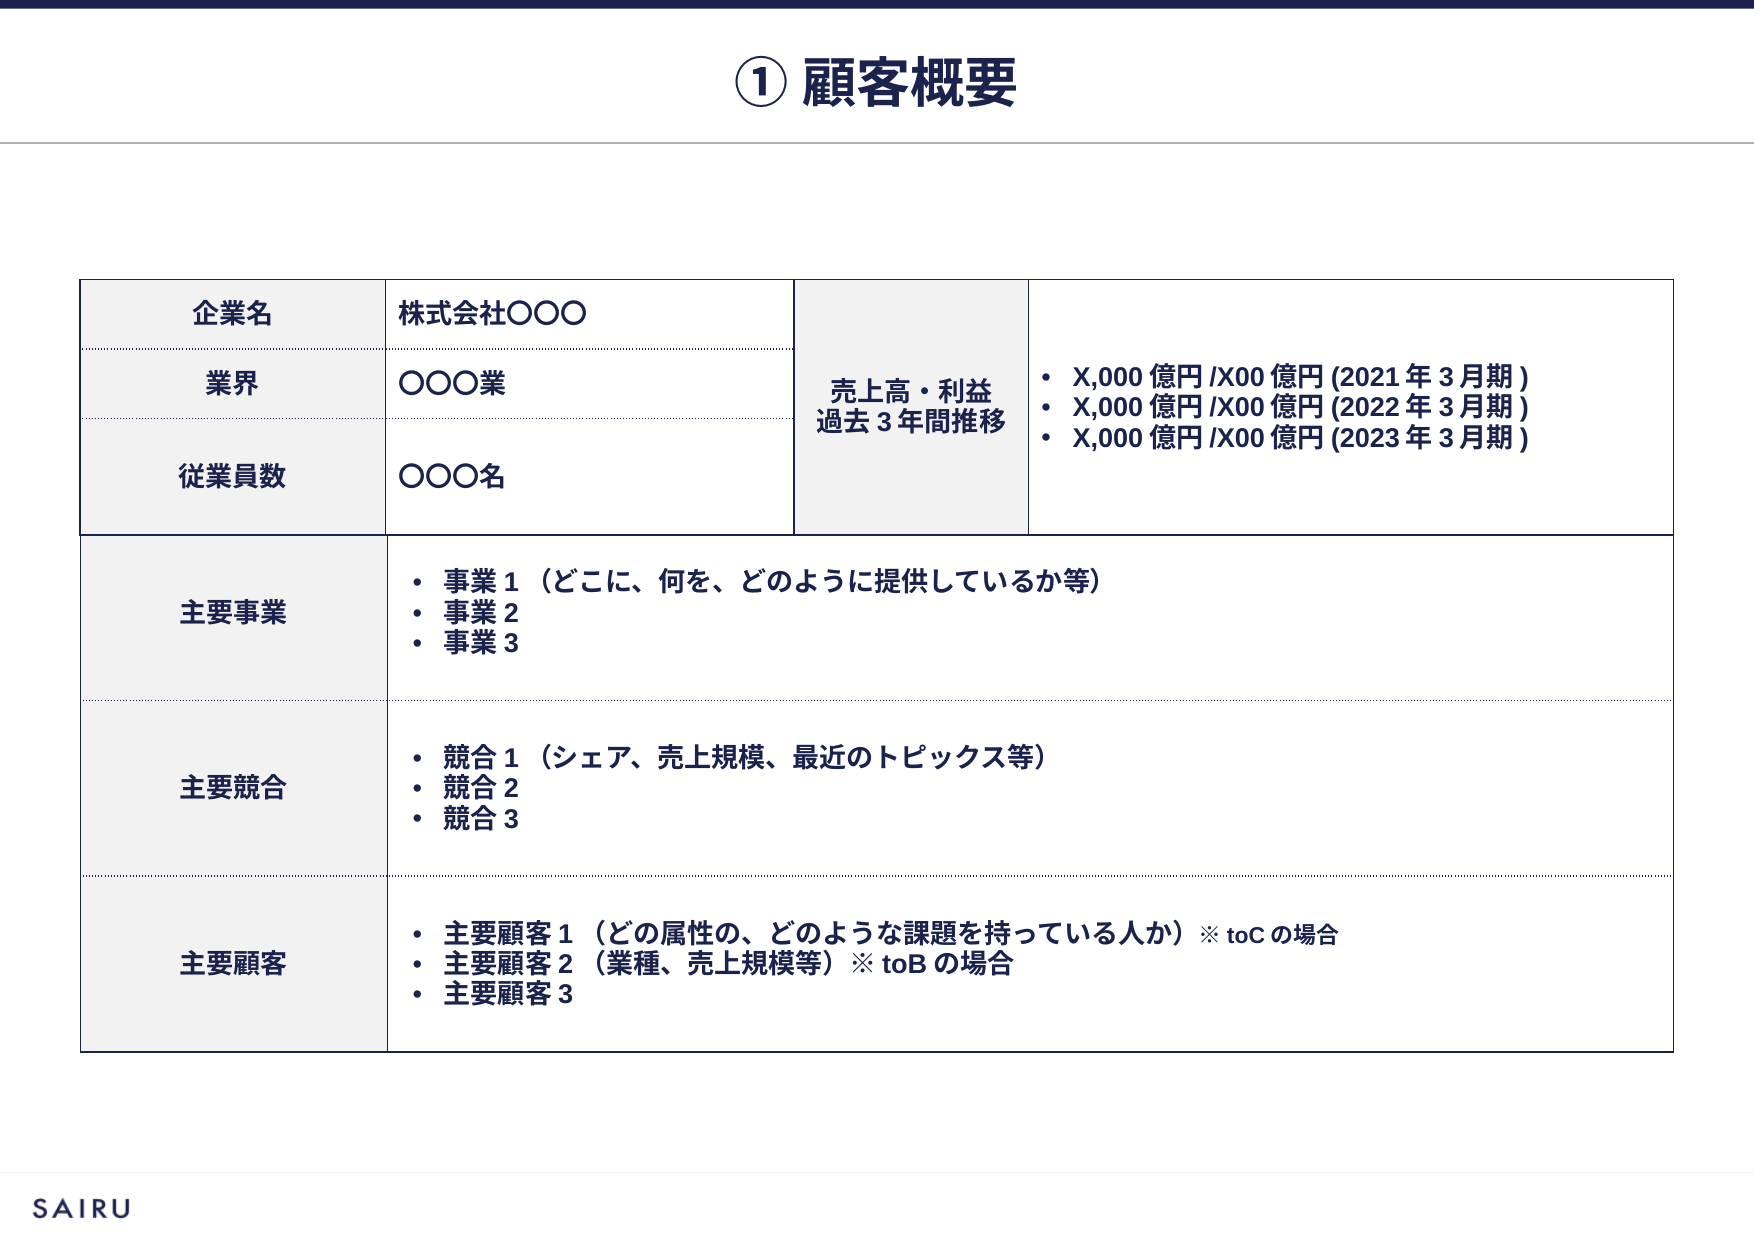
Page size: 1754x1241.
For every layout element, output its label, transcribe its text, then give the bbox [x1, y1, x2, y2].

table_cell 競合1（シェア、売上規模、最近のトピックス等） 競合2 競合3 [388, 701, 1673, 876]
table_cell 主要顧客 [81, 876, 387, 1051]
text_box ①顧客概要 [80, 48, 1674, 114]
table_cell 〇〇〇業 [386, 349, 793, 419]
table_header 主要事業 [81, 536, 387, 701]
table_cell 業界 [81, 349, 385, 419]
table_cell 〇〇〇名 [386, 419, 793, 534]
table_header 事業1（どこに、何を、どのように提供しているか等） 事業2 事業3 [388, 536, 1673, 701]
table_header 株式会社〇〇〇 [386, 280, 793, 349]
table_header 売上高・利益 過去3年間推移 [795, 280, 1028, 534]
table_header 企業名 [81, 280, 385, 349]
table_cell 従業員数 [81, 419, 385, 534]
table_cell 主要顧客1（どの属性の、どのような課題を持っている人か）※toCの場合 主要顧客2（業種、売上規模等）※toBの場合 主要顧客3 [388, 876, 1673, 1051]
table_cell 主要競合 [81, 701, 387, 876]
picture [23, 1188, 139, 1228]
table_header X,000億円/X00億円(2021年3月期) X,000億円/X00億円(2022年3月期) X,000億円/X00億円(2023年3月期) [1029, 280, 1673, 534]
